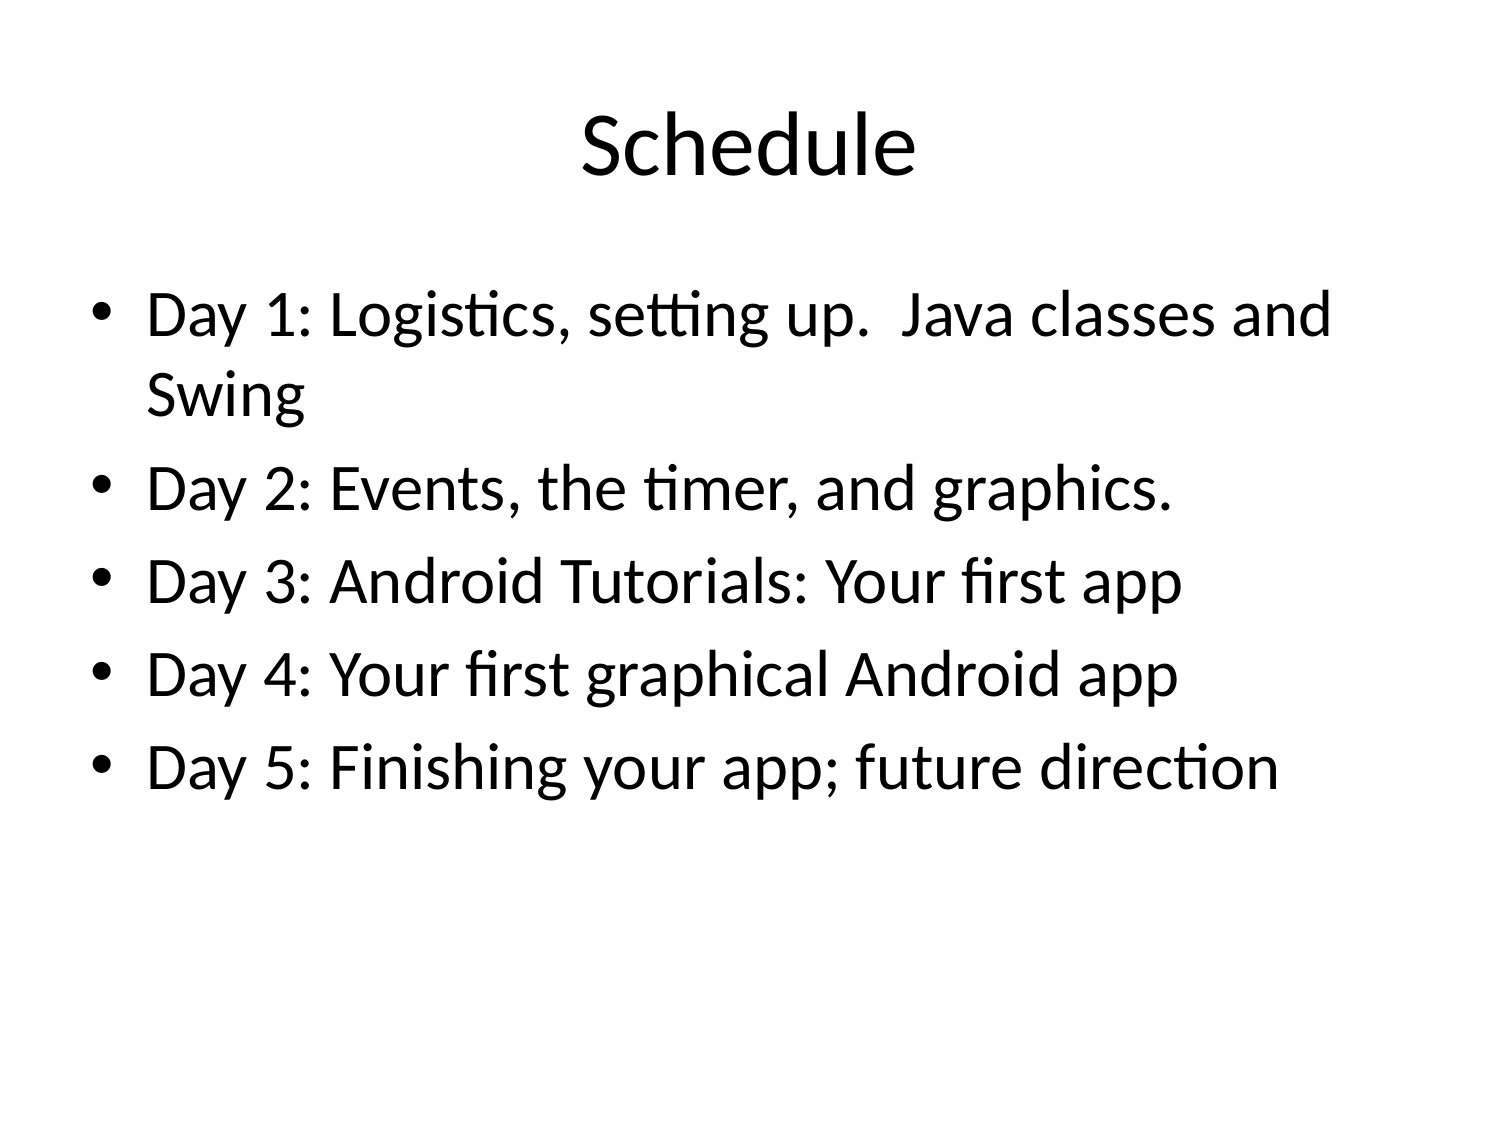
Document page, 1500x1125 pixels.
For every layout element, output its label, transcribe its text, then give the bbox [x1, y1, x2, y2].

list Day 1: Logistics, setting up. Java classes and Swing Day 2: Events, the timer, and graphics. Day 3: Android Tutorials: Your first app Day 4: Your first graphical Android app Day 5: Finishing your app; future direction [75, 262, 1425, 1005]
title Schedule [75, 45, 1425, 233]
